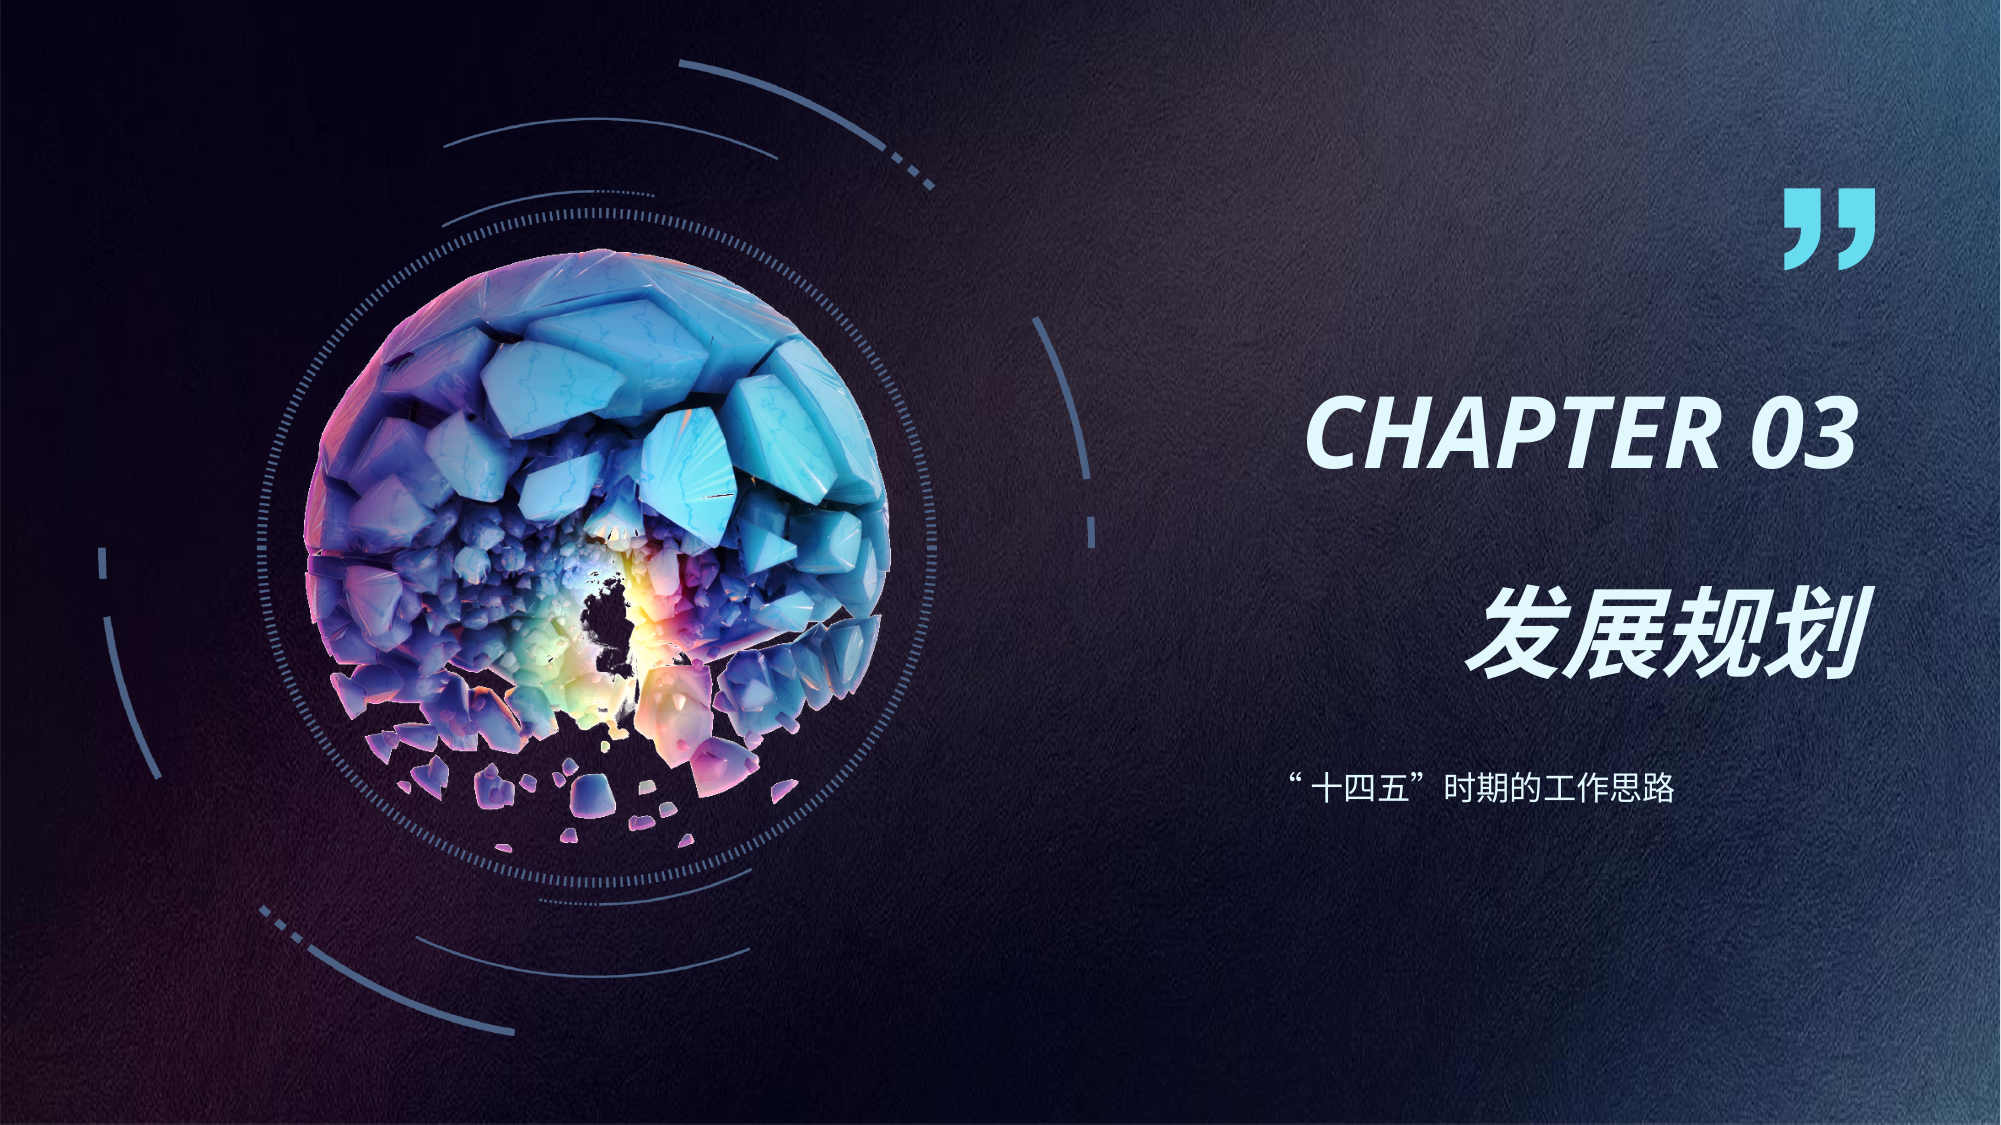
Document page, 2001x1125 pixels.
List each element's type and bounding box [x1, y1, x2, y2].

picture [0, 0, 2001, 1125]
text_box [98, 59, 1875, 1036]
